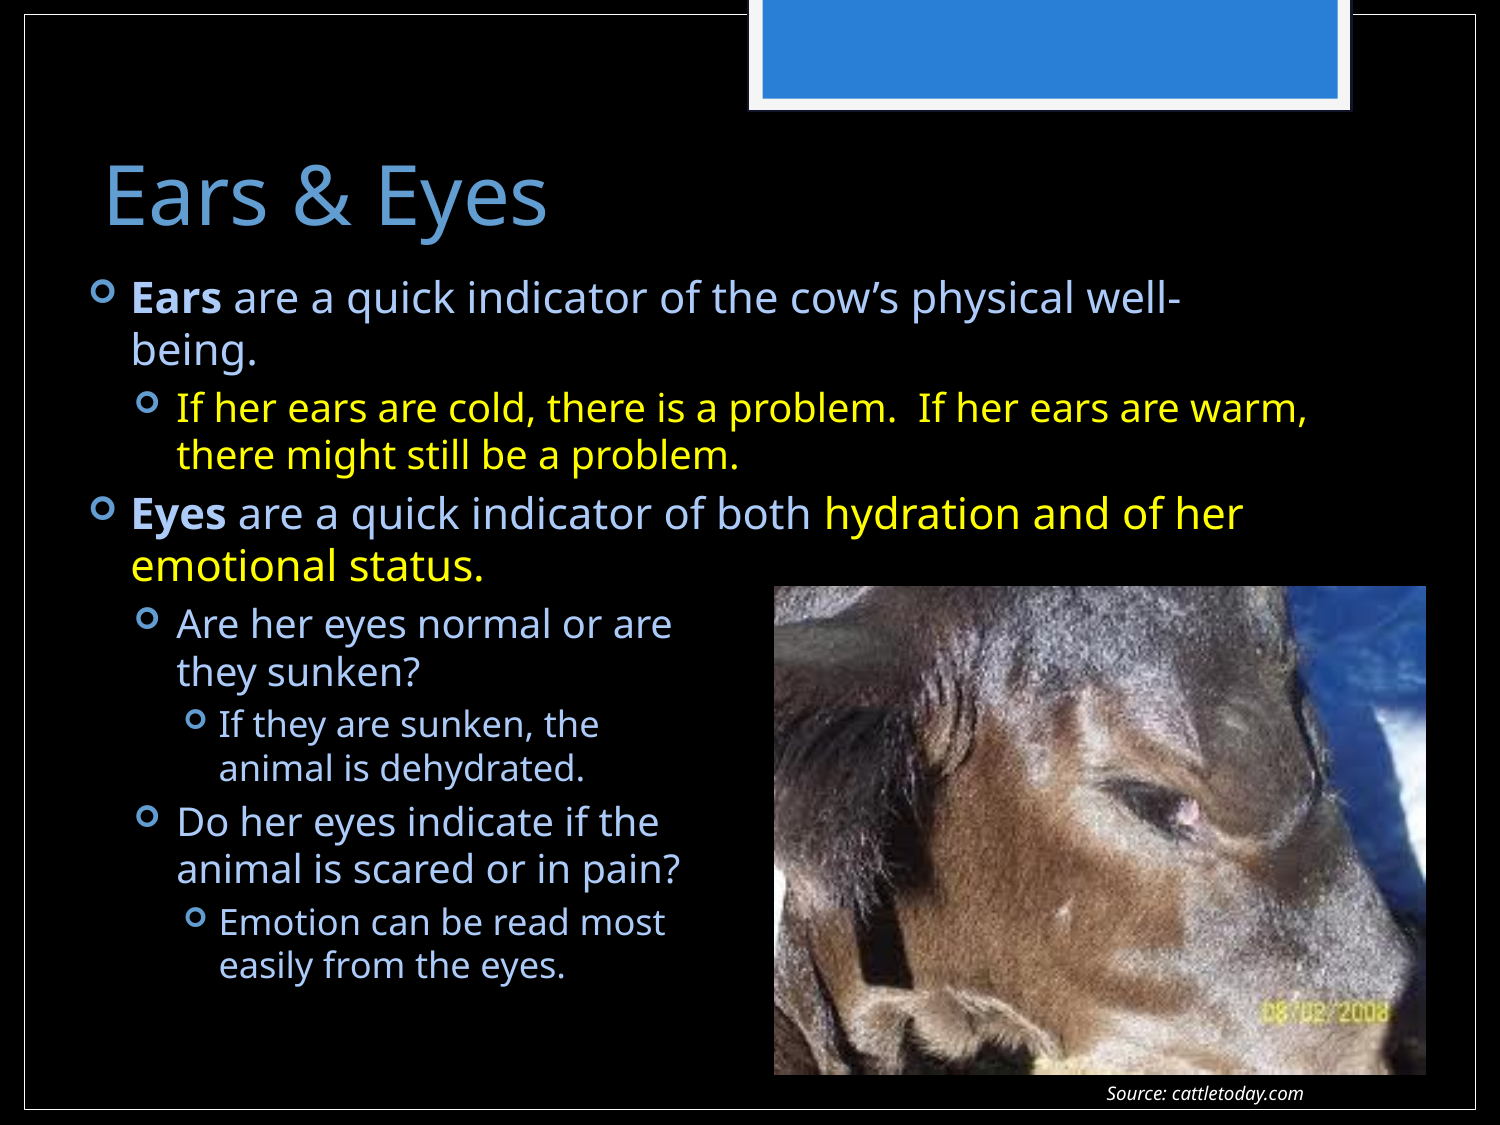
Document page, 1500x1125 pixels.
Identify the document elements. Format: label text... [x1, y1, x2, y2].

picture [774, 586, 1427, 1075]
text_box Source: cattletoday.com [1091, 1083, 1320, 1112]
list Ears are a quick indicator of the cow’s physical well-being. If her ears are cold, there is a problem. If her ears are warm, there might still be a problem. Eyes are a quick indicator of both hydration and of her emotional status. Are her eyes normal or are they sunken? If they are sunken, the animal is dehydrated. Do her eyes indicate if the animal is scared or in pain? Emotion can be read most easily from the eyes. [62, 262, 1325, 1000]
title Ears & Eyes [87, 112, 1400, 250]
